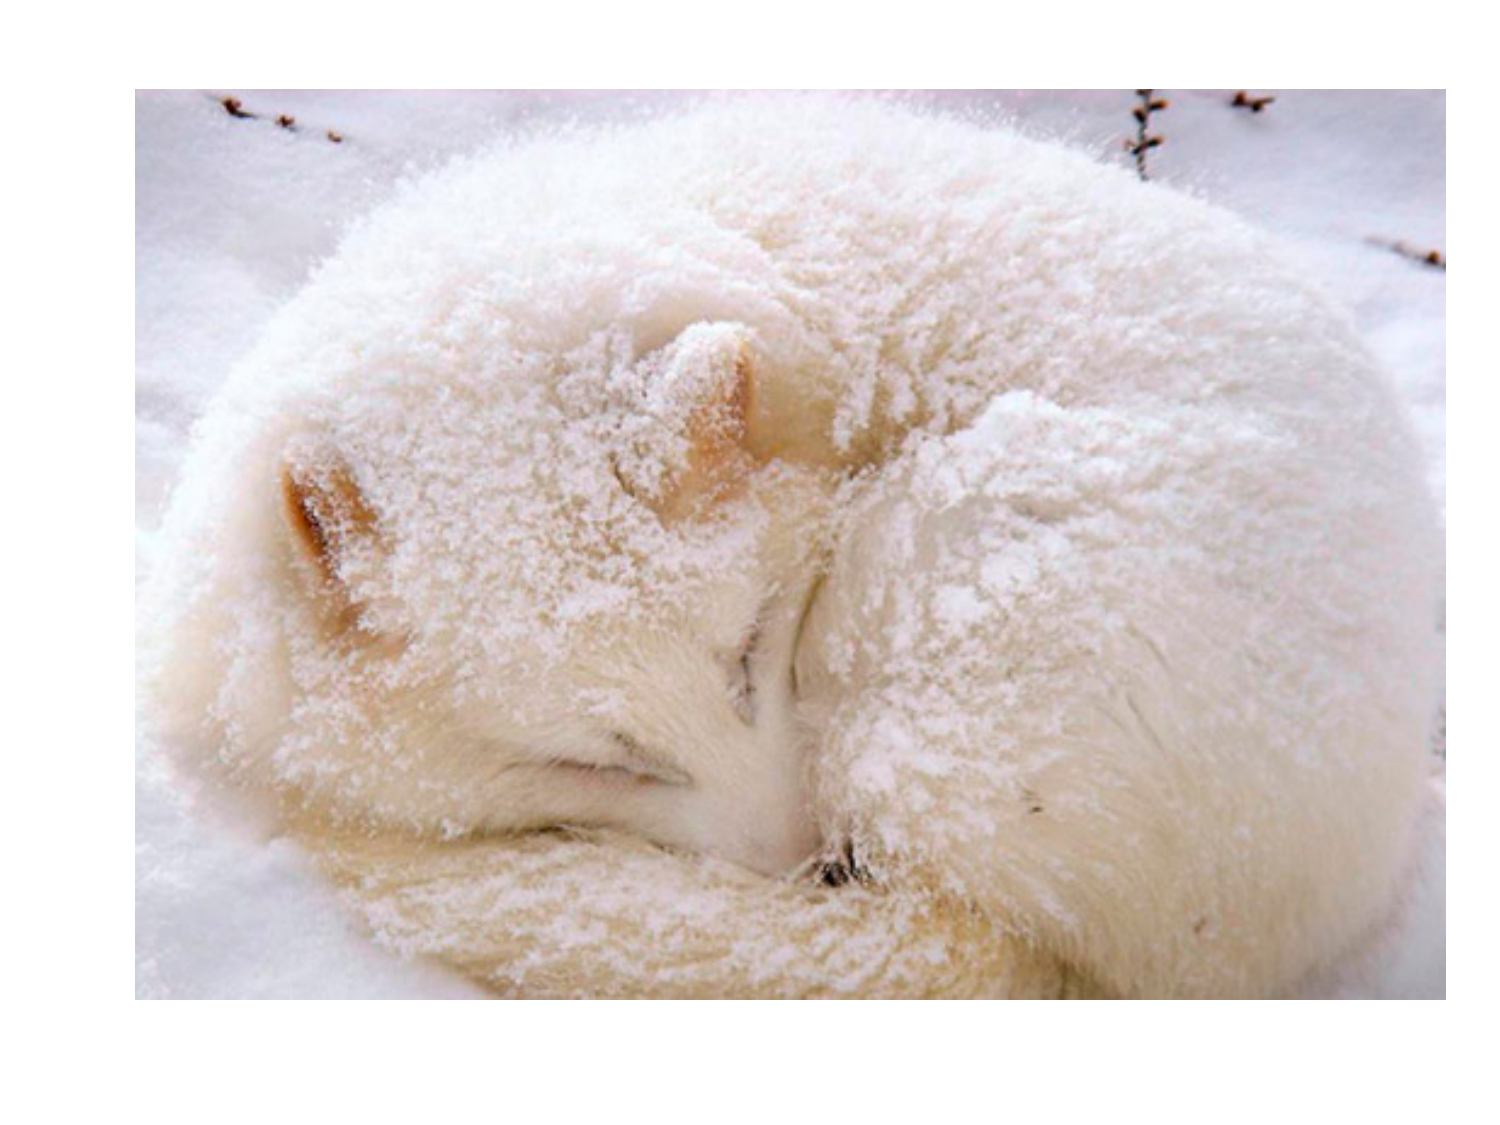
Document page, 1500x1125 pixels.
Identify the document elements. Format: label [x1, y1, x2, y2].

picture [135, 89, 1446, 1000]
